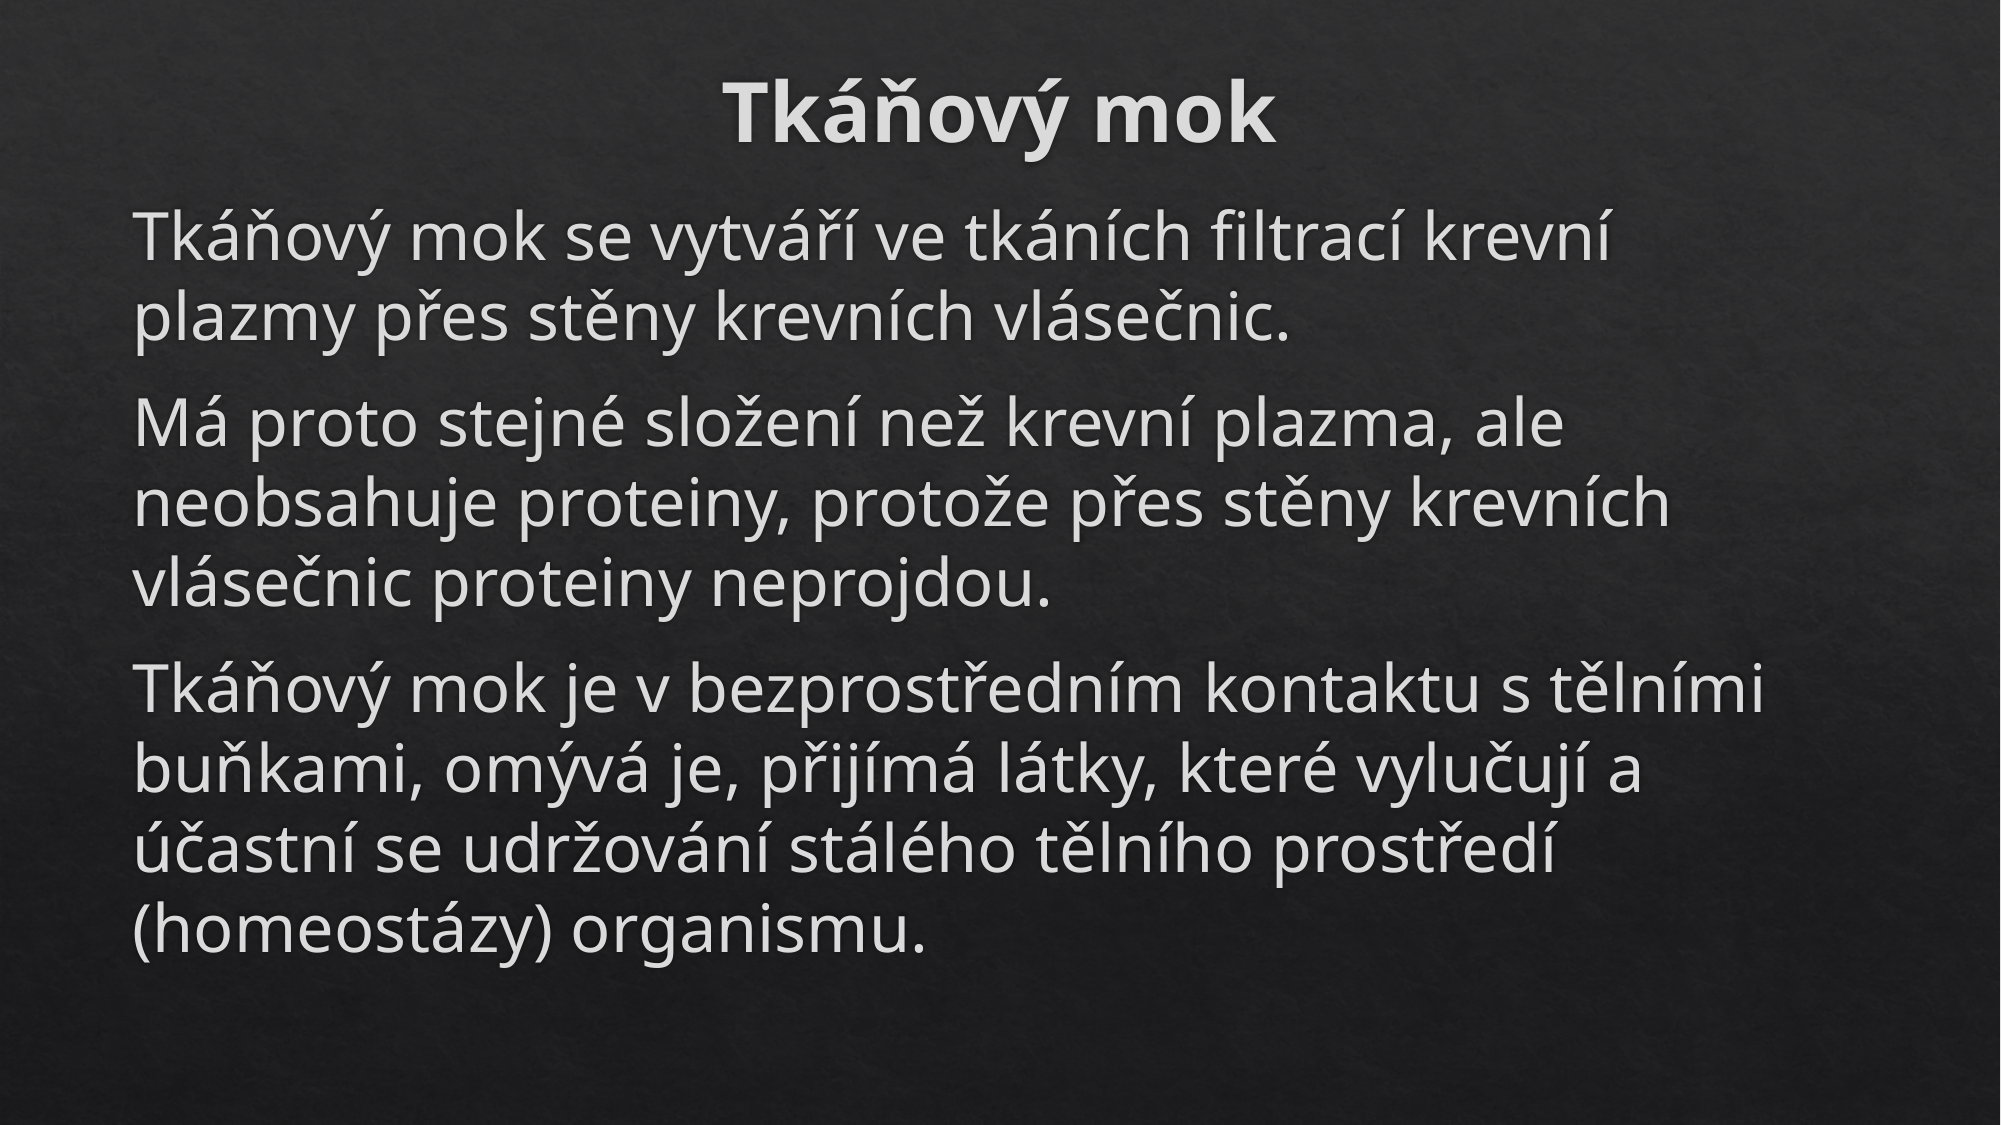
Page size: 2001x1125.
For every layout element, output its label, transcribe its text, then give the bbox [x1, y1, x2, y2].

title Tkáňový mok [149, 31, 1849, 183]
list Tkáňový mok se vytváří ve tkáních filtrací krevní plazmy přes stěny krevních vlásečnic. Má proto stejné složení než krevní plazma, ale neobsahuje proteiny, protože přes stěny krevních vlásečnic proteiny neprojdou. Tkáňový mok je v bezprostředním kontaktu s tělními buňkami, omývá je, přijímá látky, které vylučují a účastní se udržování stálého tělního prostředí (homeostázy) organismu. [111, 186, 1849, 1080]
